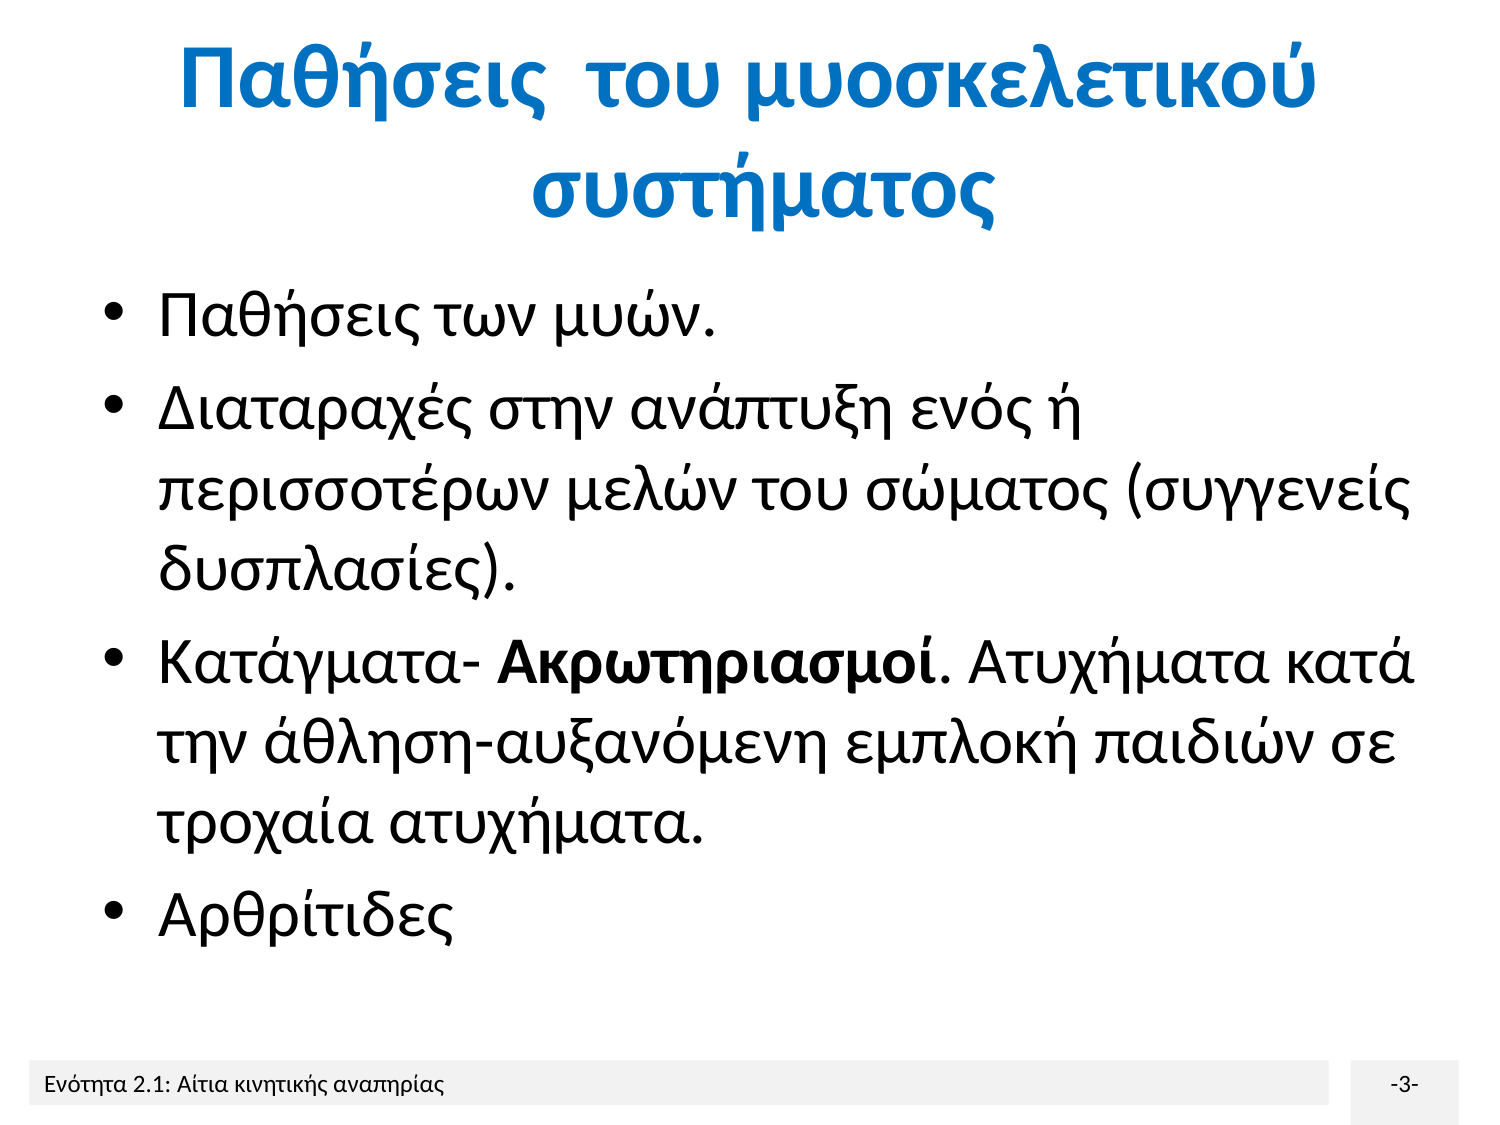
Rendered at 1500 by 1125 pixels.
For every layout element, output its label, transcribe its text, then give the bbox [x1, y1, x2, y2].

list Παθήσεις των μυών. Διαταραχές στην ανάπτυξη ενός ή περισσοτέρων μελών του σώματος (συγγενείς δυσπλασίες). Κατάγματα- Ακρωτηριασμοί. Ατυχήματα κατά την άθληση-αυξανόμενη εμπλοκή παιδιών σε τροχαία ατυχήματα. Αρθρίτιδες [87, 262, 1438, 1005]
title Παθήσεις του μυοσκελετικού συστήματος [75, 45, 1425, 207]
